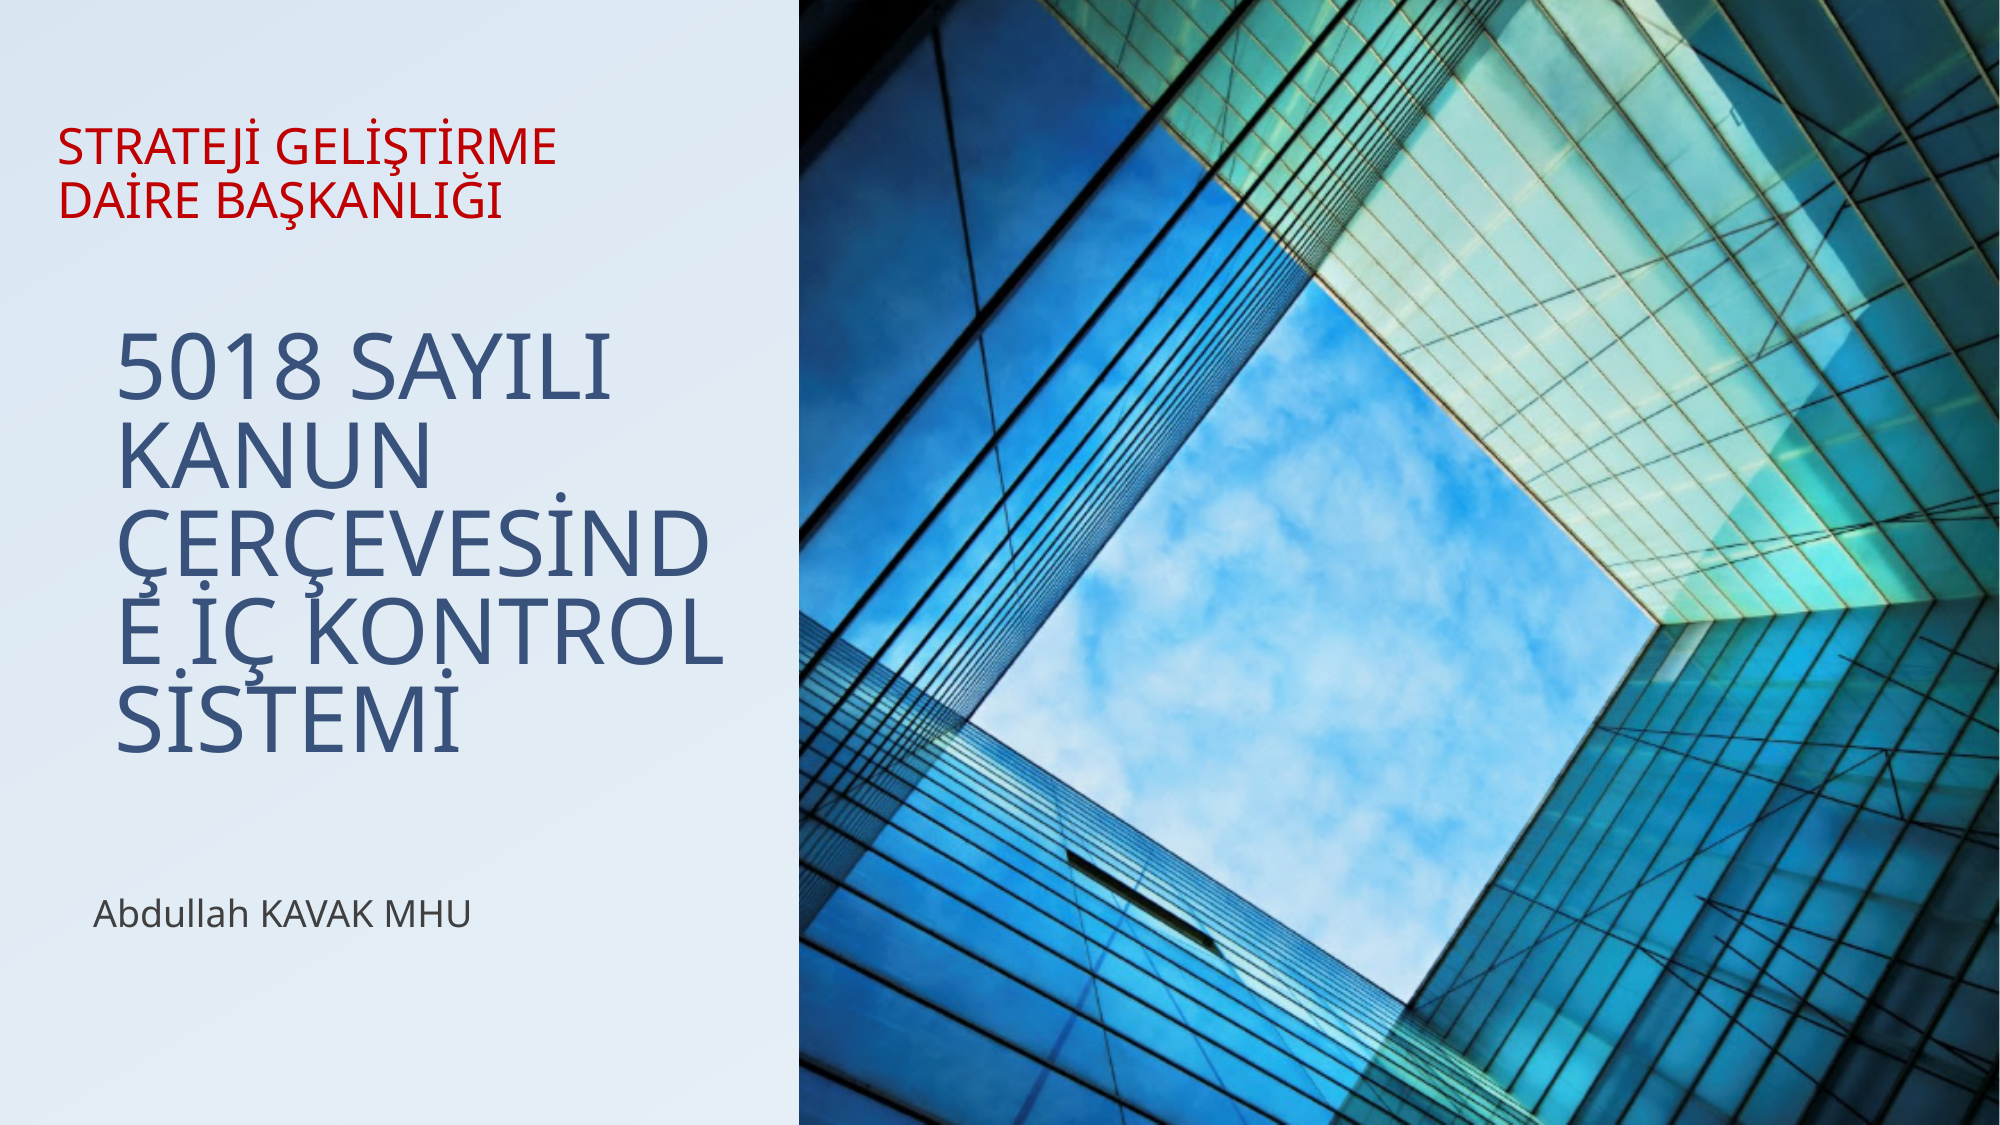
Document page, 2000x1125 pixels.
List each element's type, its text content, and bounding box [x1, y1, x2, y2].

title 5018 SAYILI KANUN ÇERÇEVESİNDE İÇ KONTROL SİSTEMİ [99, 267, 750, 888]
subtitle STRATEJİ GELİŞTİRME DAİRE BAŞKANLIĞI [42, 113, 693, 239]
picture [799, 0, 2000, 1125]
text_box Abdullah KAVAK MHU [78, 887, 669, 943]
